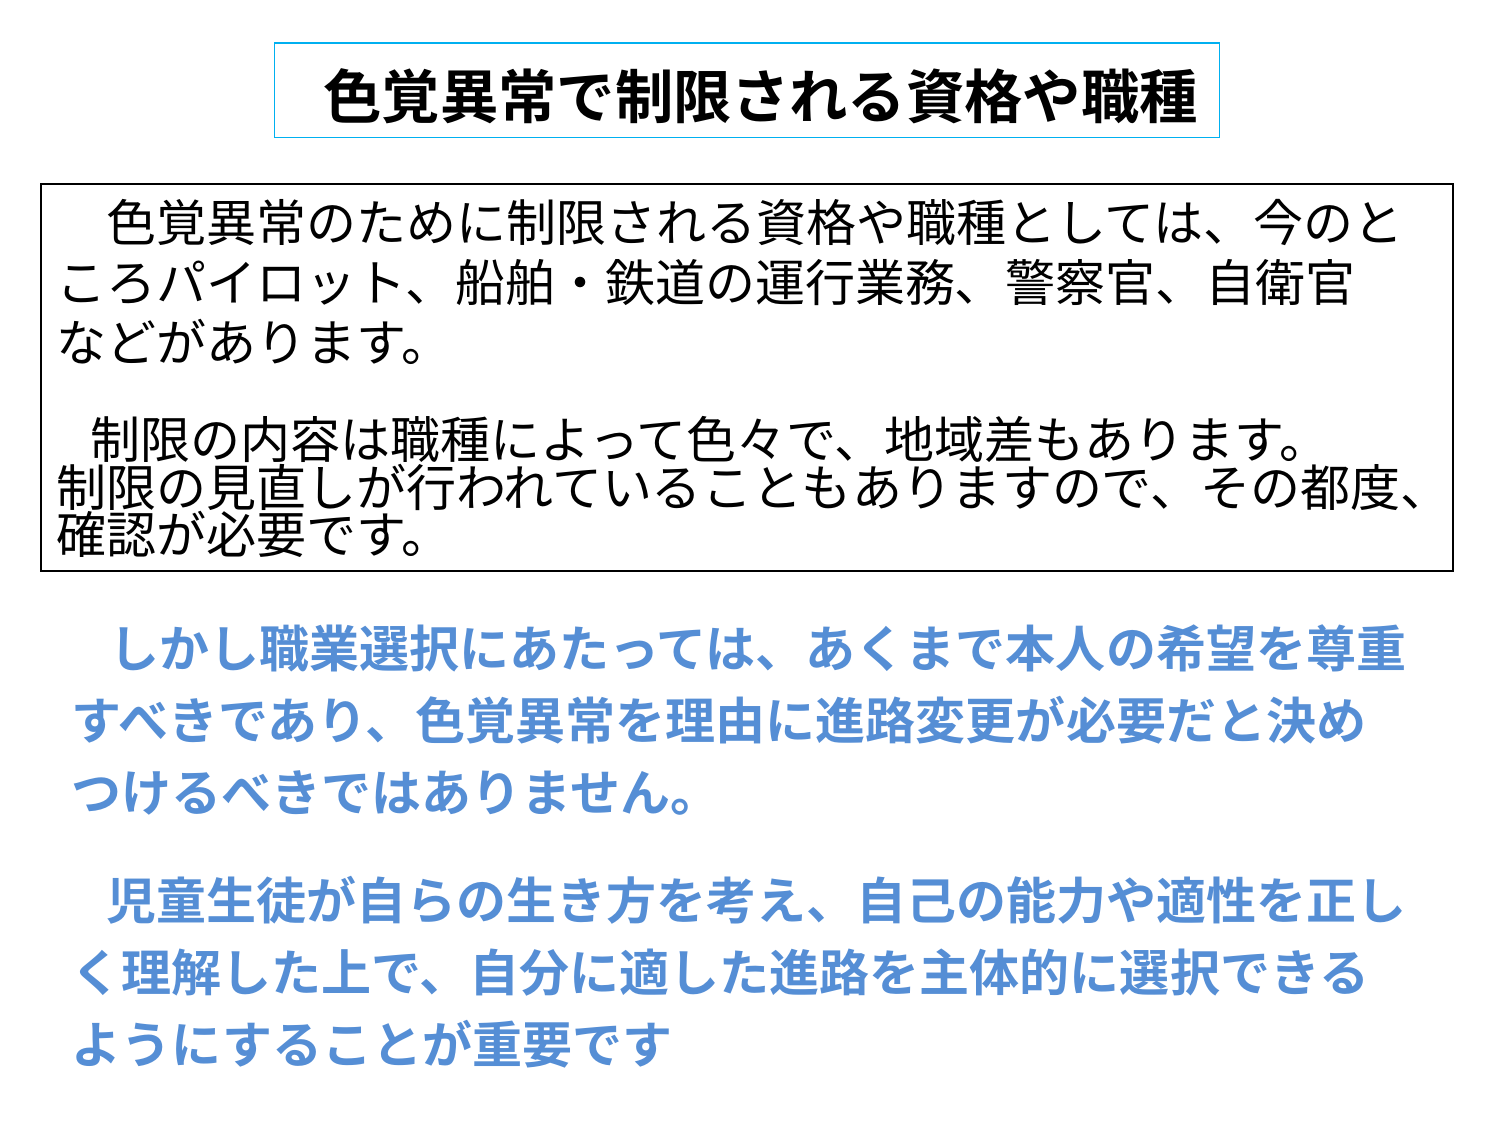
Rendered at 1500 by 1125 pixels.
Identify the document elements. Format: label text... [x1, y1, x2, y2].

text_box しかし職業選択にあたっては、あくまで本人の希望を尊重すべきであり、色覚異常を理由に進路変更が必要だと決めつけるべきではありません。 児童生徒が自らの生き方を考え、自己の能力や適性を正しく理解した上で、自分に適した進路を主体的に選択できるようにすることが重要です [56, 597, 1424, 1125]
text_box 色覚異常で制限される資格や職種 [274, 42, 1220, 138]
text_box 色覚異常のために制限される資格や職種としては、今のところパイロット、船舶・鉄道の運行業務、警察官、自衛官 などがあります。 制限の内容は職種によって色々で、地域差もあります。 制限の見直しが行われていることもありますので、その都度、確認が必要です。 [41, 184, 1453, 571]
